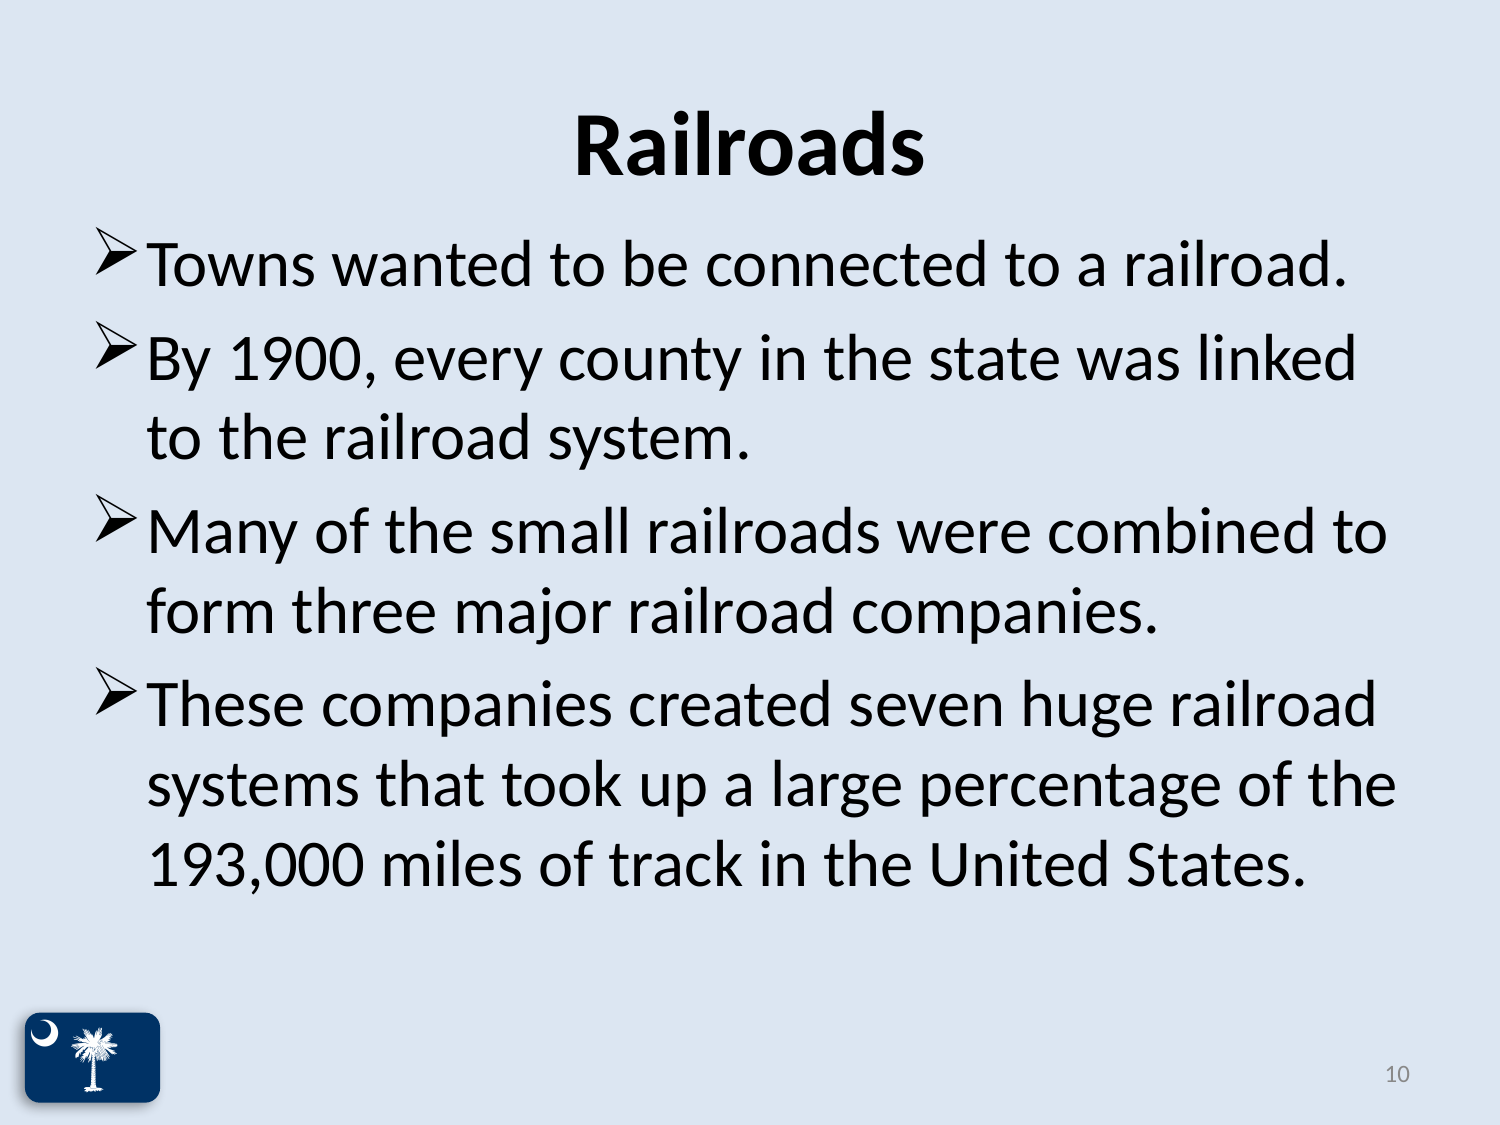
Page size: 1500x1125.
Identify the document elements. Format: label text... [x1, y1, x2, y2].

list Towns wanted to be connected to a railroad. By 1900, every county in the state was linked to the railroad system. Many of the small railroads were combined to form three major railroad companies. These companies created seven huge railroad systems that took up a large percentage of the 193,000 miles of track in the United States. [75, 212, 1425, 955]
slide_number 10 [1074, 1042, 1425, 1103]
title Railroads [75, 45, 1425, 212]
picture [24, 1012, 161, 1103]
